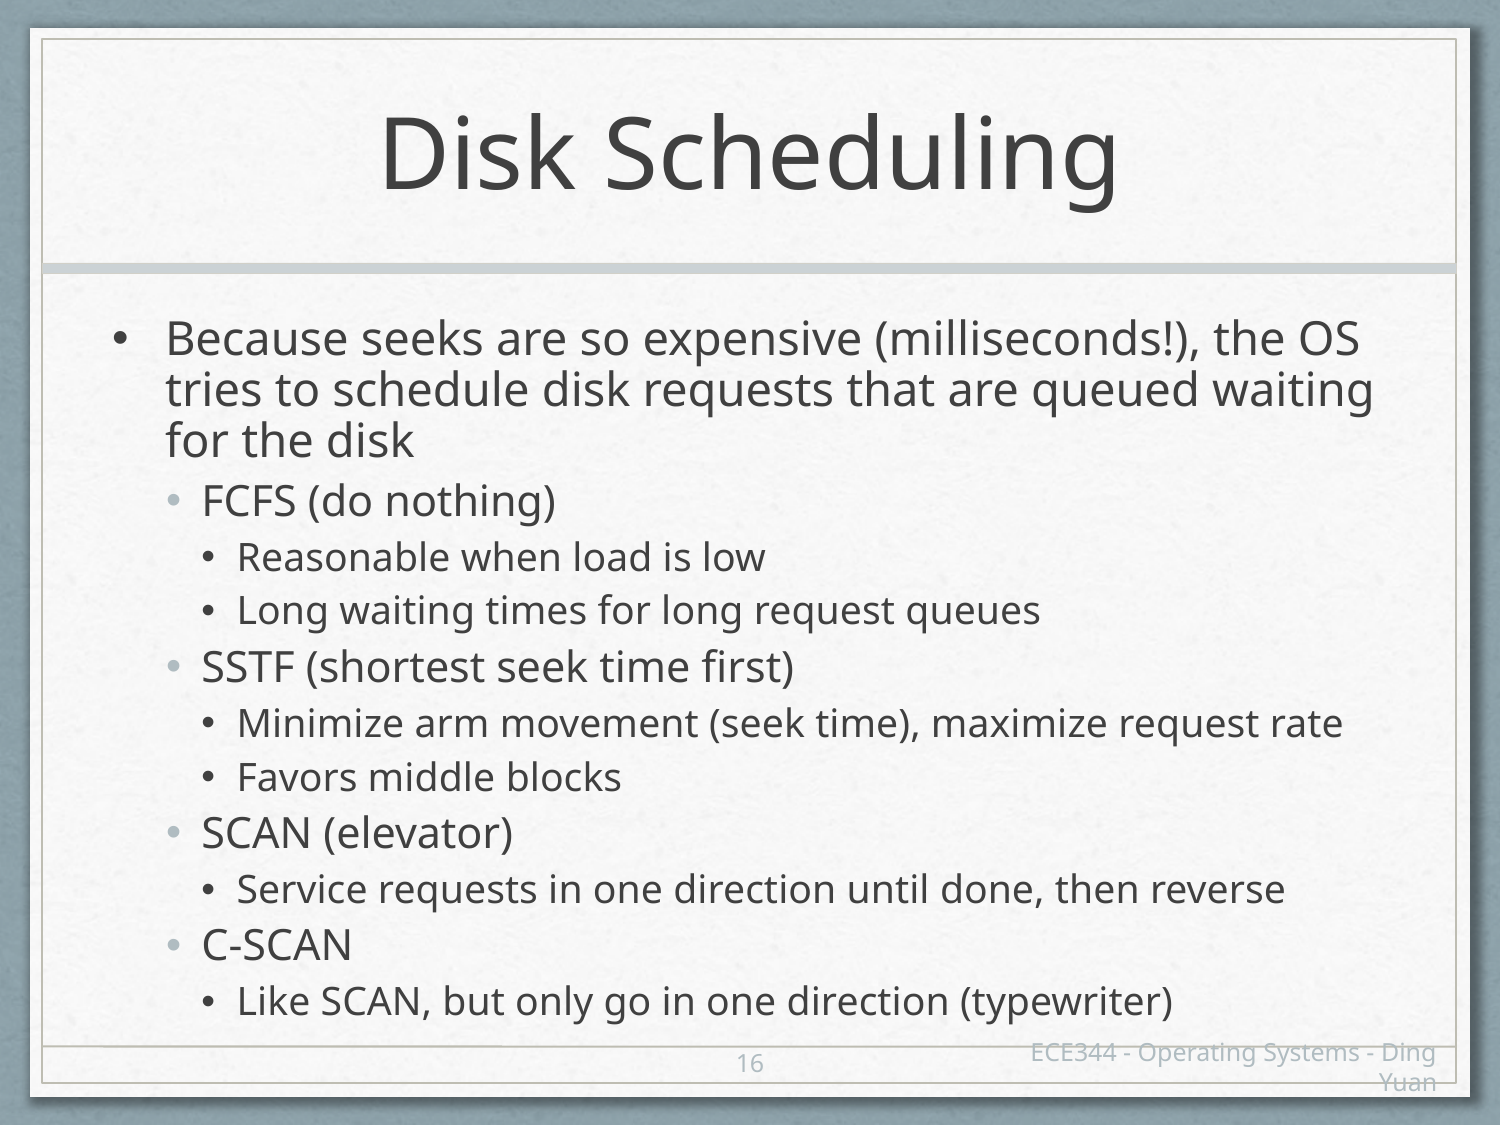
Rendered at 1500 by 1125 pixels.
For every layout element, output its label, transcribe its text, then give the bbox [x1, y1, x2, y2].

picture [30, 28, 1470, 1097]
slide_number 16 [687, 1043, 813, 1088]
title Disk Scheduling [147, 40, 1353, 260]
list Because seeks are so expensive (milliseconds!), the OS tries to schedule disk requests that are queued waiting for the disk FCFS (do nothing) Reasonable when load is low Long waiting times for long request queues SSTF (shortest seek time first) Minimize arm movement (seek time), maximize request rate Favors middle blocks SCAN (elevator) Service requests in one direction until done, then reverse C-SCAN Like SCAN, but only go in one direction (typewriter) [97, 307, 1407, 1043]
footer ECE344 - Operating Systems - Ding Yuan [977, 1045, 1453, 1088]
